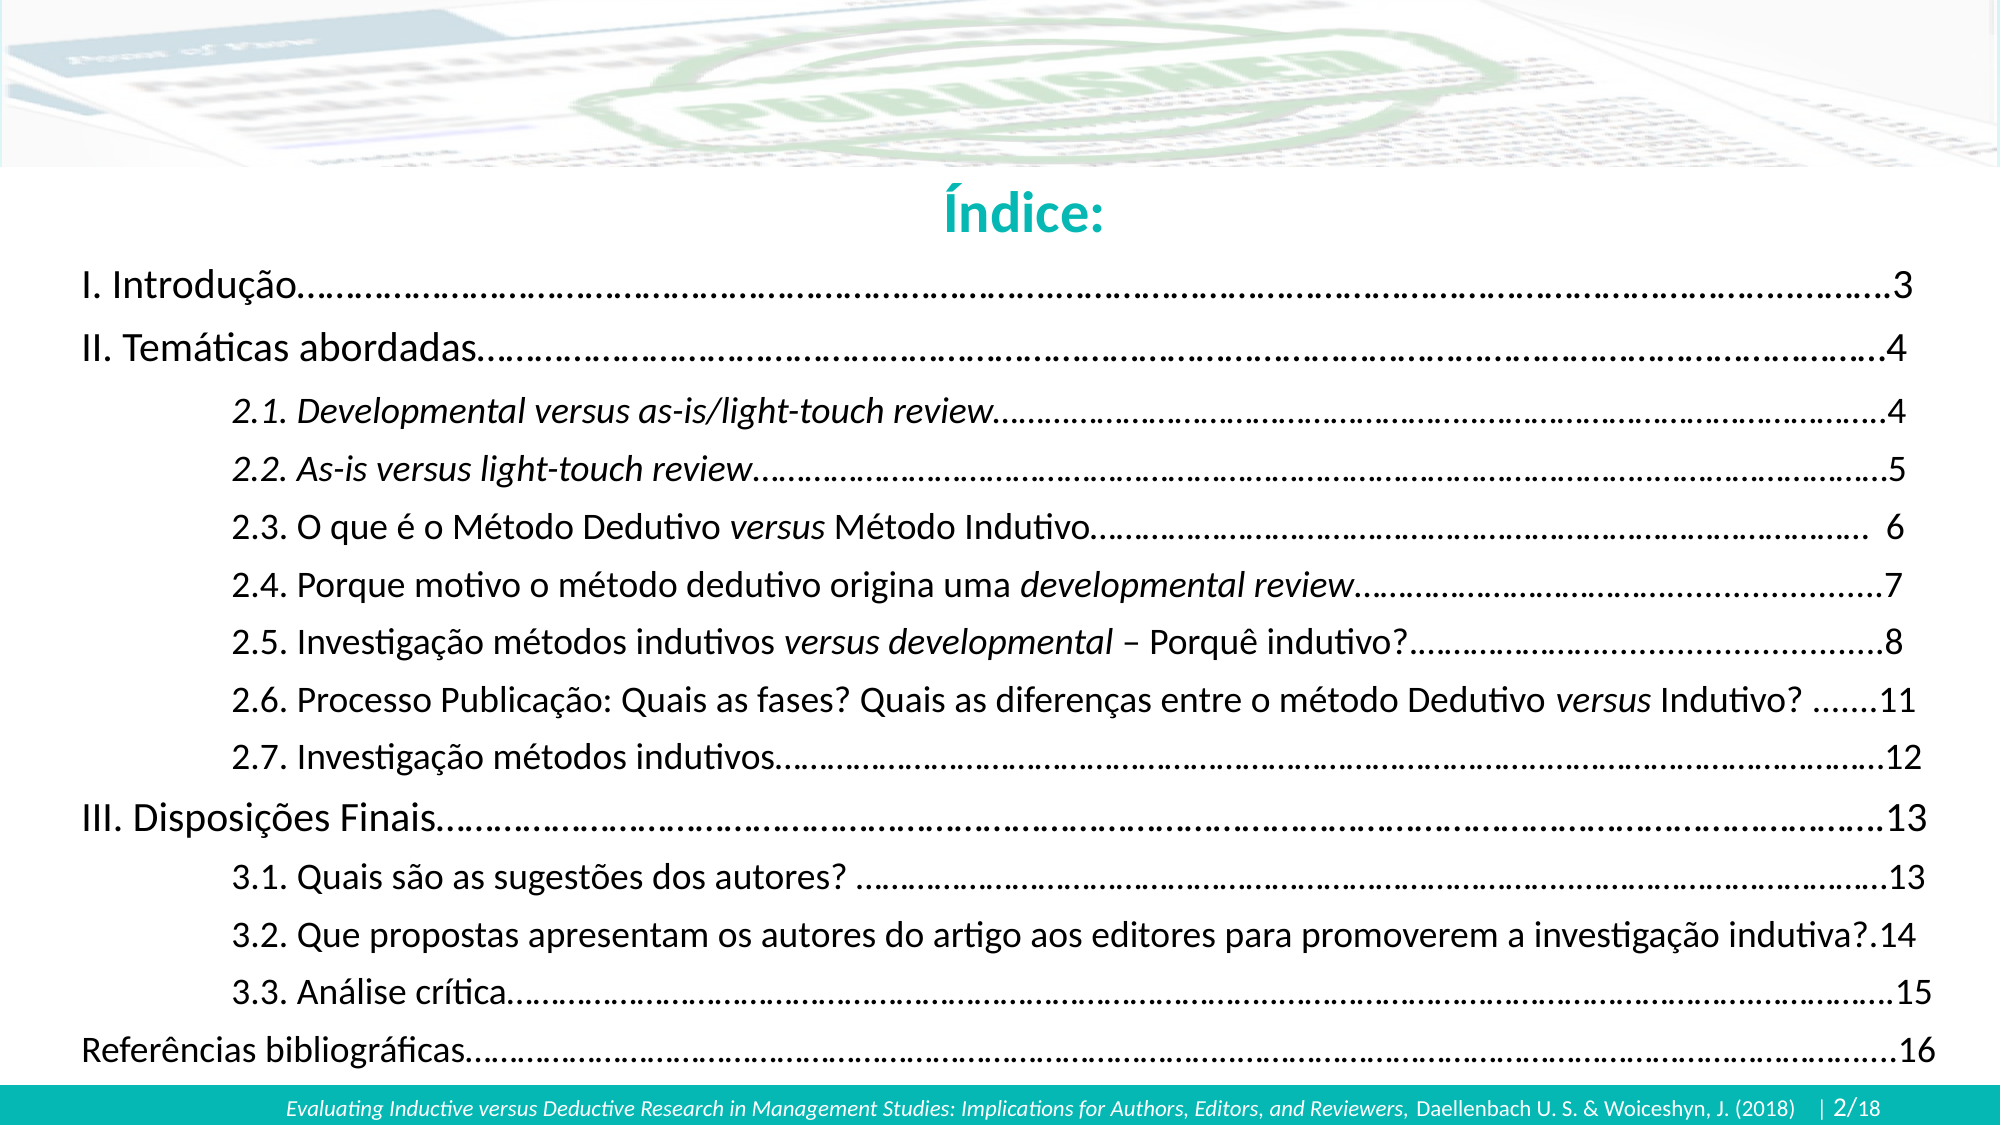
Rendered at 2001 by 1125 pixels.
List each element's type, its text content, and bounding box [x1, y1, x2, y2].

text_box Evaluating Inductive versus Deductive Research in Management Studies: Implications for Authors, Editors, and Reviewers, Daellenbach U. S. & Woiceshyn, J. (2018) | 2/18 [0, 1085, 2000, 1125]
picture [0, 0, 2000, 167]
text_box Índice: I. Introdução…………………………………………………………………….…………………………………………………………………..……….3 II. Temáticas abordadas…………………………………………………………………………………………………………………………………4 2.1. Developmental versus as-is/light-touch review………………………………………………..………………………………………..4 2.2. As-is versus light-touch review…………………………………………………………………………………………..………………………5 2.3. O que é o Método Dedutivo versus Método Indutivo……………………………………………………………………………… 6 2.4. Porque motivo o método dedutivo origina uma developmental review……………………………….......................7 2.5. Investigação métodos indutivos versus developmental – Porquê indutivo?.…………………..............................8 2.6. Processo Publicação: Quais as fases? Quais as diferenças entre o método Dedutivo versus Indutivo? .......11 2.7. Investigação métodos indutivos……………………………………………………………………………..…………………………………12 III. Disposições Finais…………………………………………………………………………………………………………………………………….13 3.1. Quais são as sugestões dos autores? ………………………………………………………………………..………………………………13 3.2. Que propostas apresentam os autores do artigo aos editores para promoverem a investigação indutiva?.14 3.3. Análise crítica……………………………………………………………………………..……………………………………………….…………….15 Referências bibliográficas……………………………………………………………………………..………………………………………………………………....16 [66, 167, 1983, 1085]
